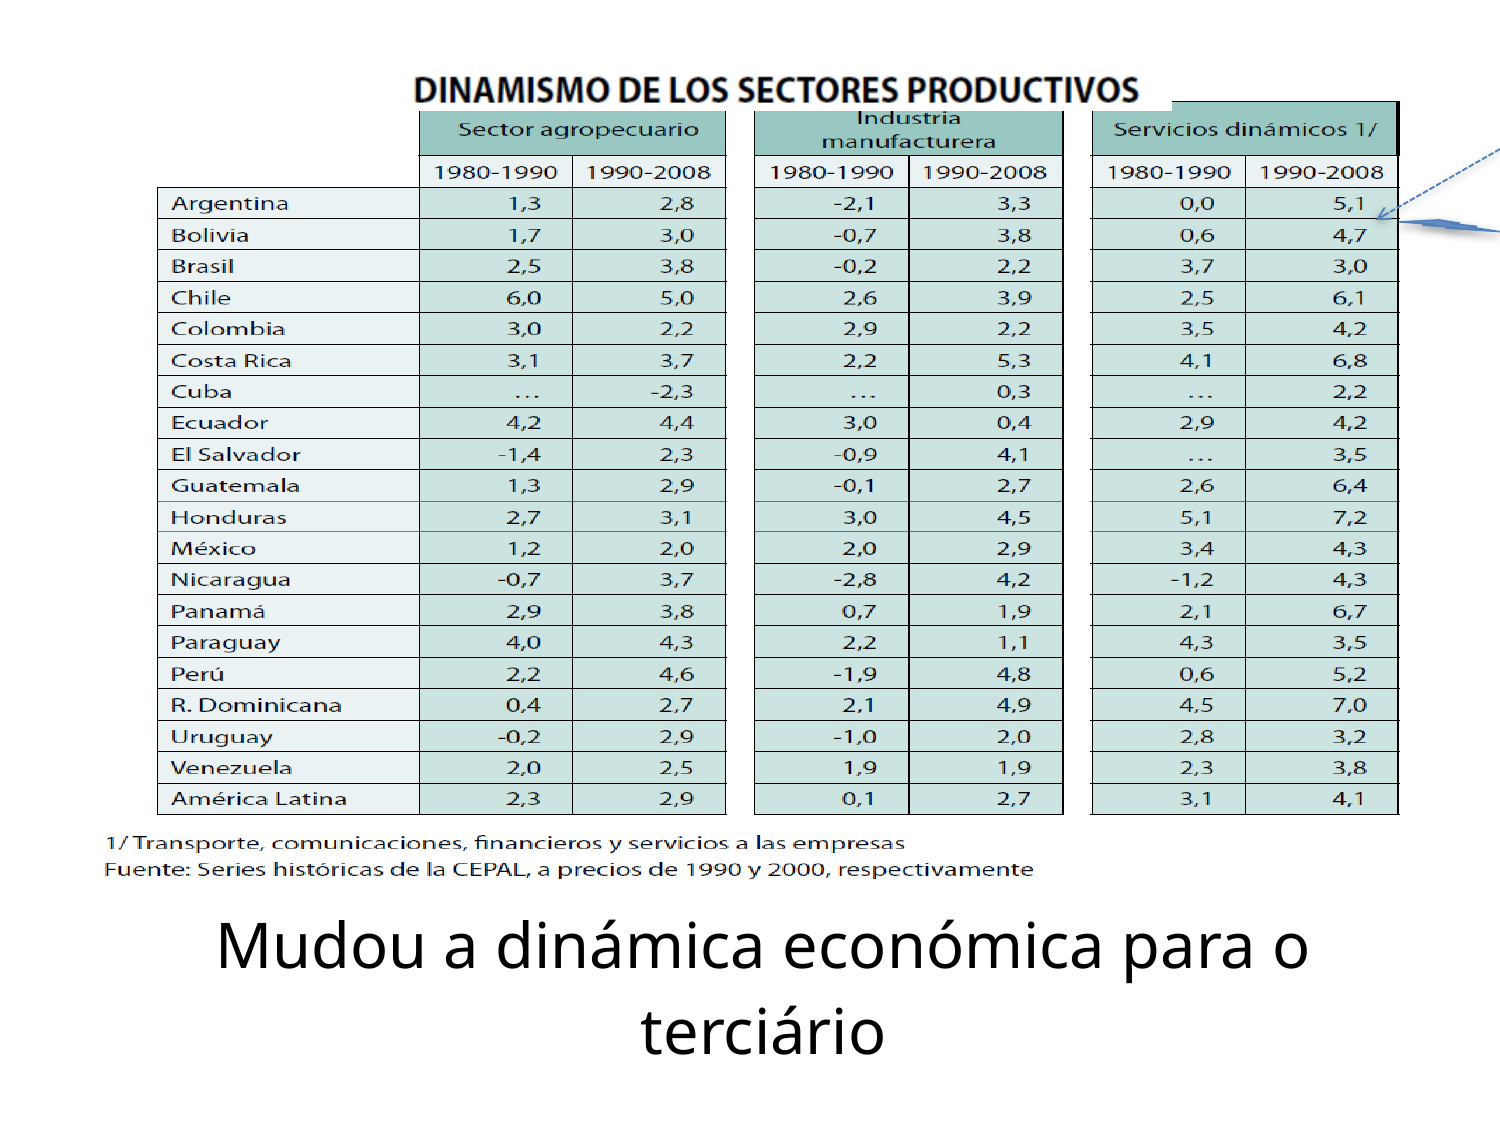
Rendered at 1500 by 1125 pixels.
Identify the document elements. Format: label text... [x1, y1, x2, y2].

title Mudou a dinámica económica para o terciário [88, 893, 1439, 1081]
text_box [1375, 148, 1500, 221]
picture [100, 66, 1448, 894]
